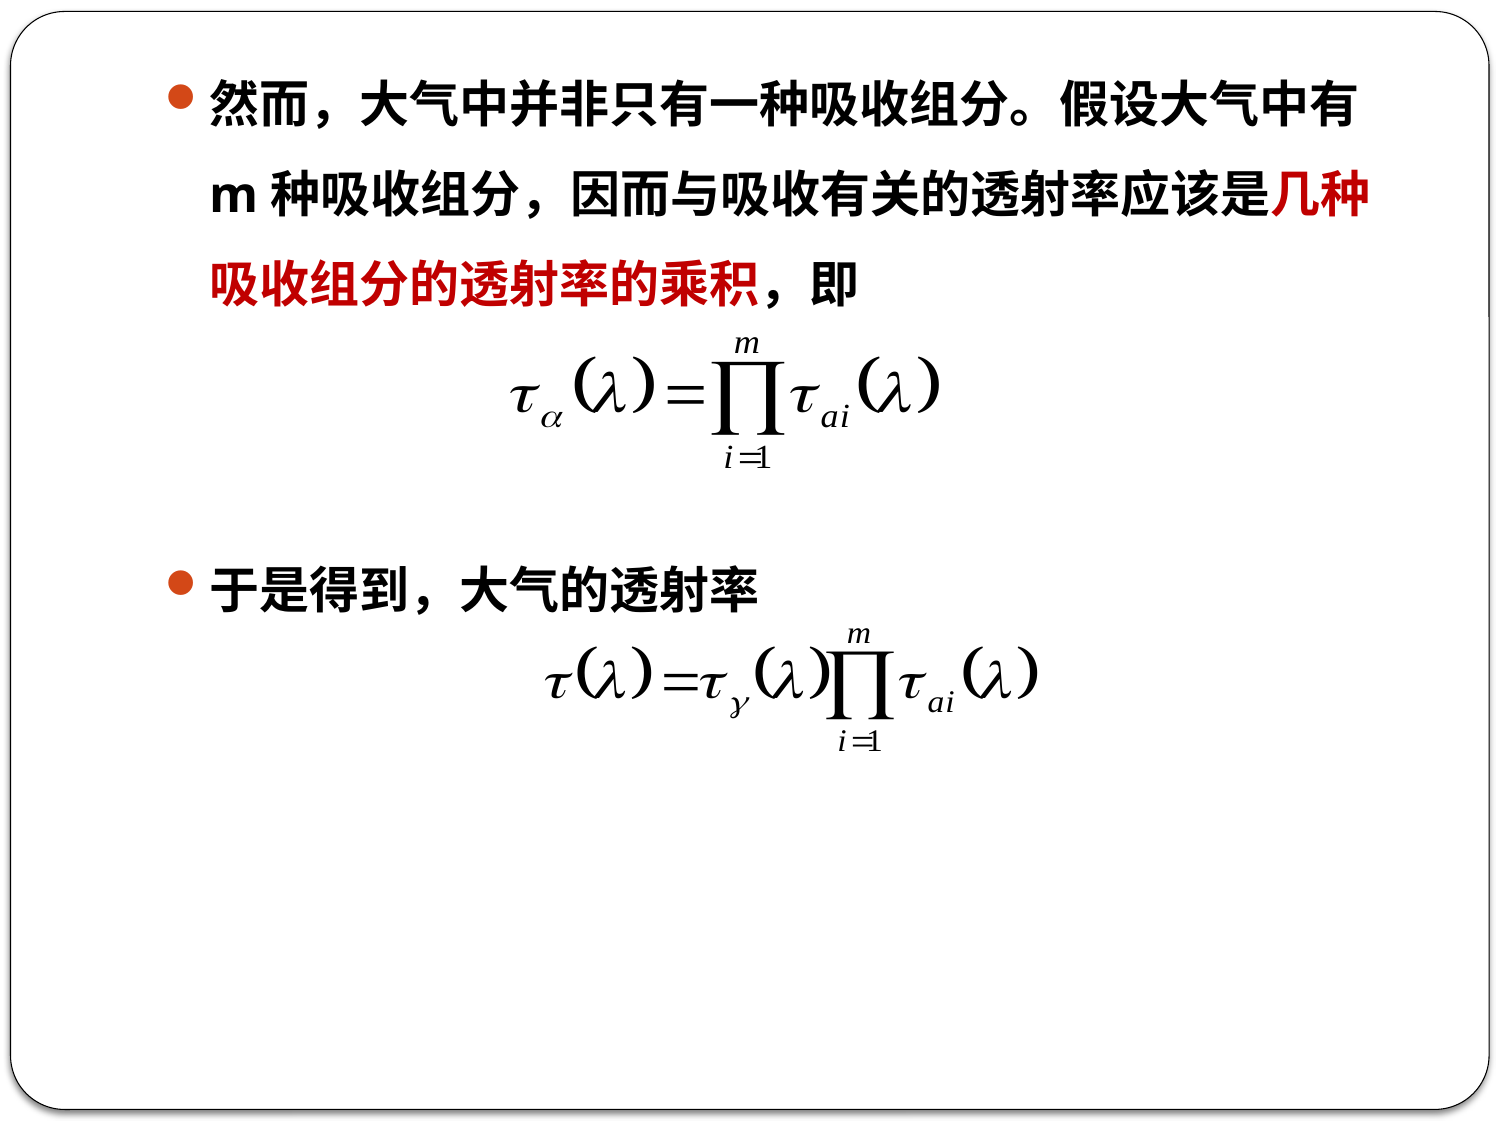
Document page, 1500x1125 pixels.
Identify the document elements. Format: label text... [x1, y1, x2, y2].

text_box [503, 316, 945, 481]
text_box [538, 609, 1040, 762]
list 然而，大气中并非只有一种吸收组分。假设大气中有m种吸收组分，因而与吸收有关的透射率应该是几种吸收组分的透射率的乘积，即 于是得到，大气的透射率 [150, 35, 1425, 1079]
